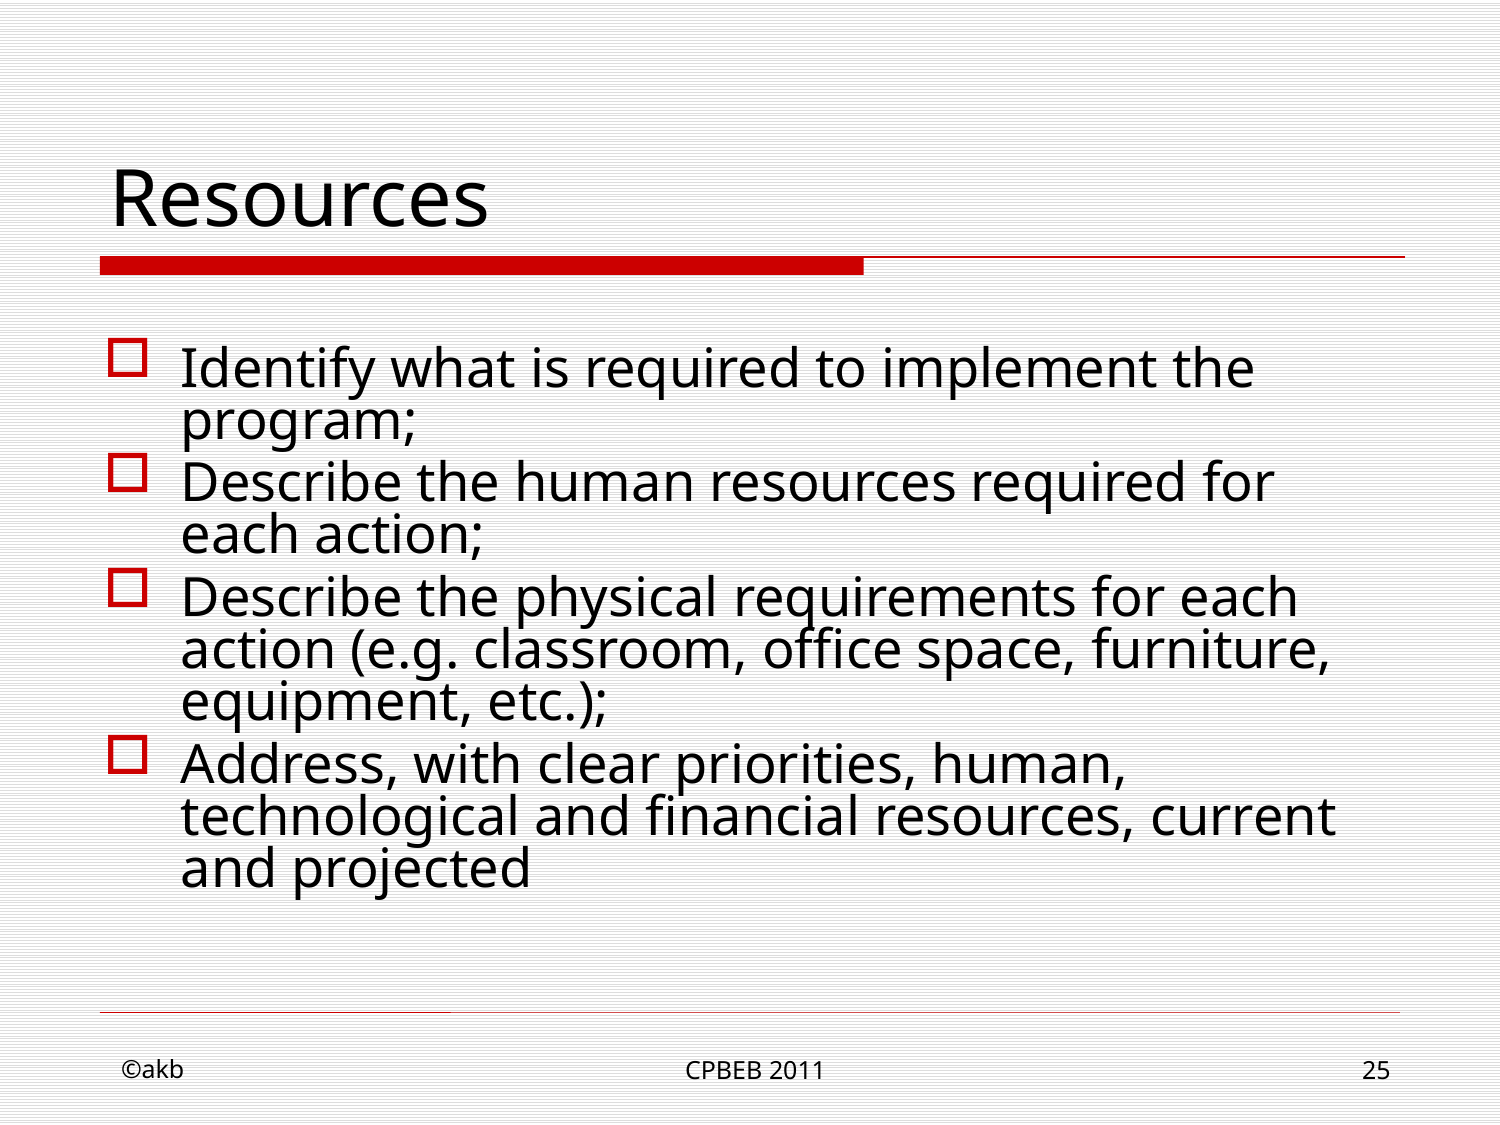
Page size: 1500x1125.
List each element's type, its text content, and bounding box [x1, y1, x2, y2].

footer CPBEB 2011 [518, 1046, 994, 1125]
title Resources [94, 50, 1407, 250]
slide_number ©akb [106, 1045, 431, 1124]
list Identify what is required to implement the program; Describe the human resources required for each action; Describe the physical requirements for each action (e.g. classroom, office space, furniture, equipment, etc.); Address, with clear priorities, human, technological and financial resources, current and projected [88, 338, 1377, 975]
slide_number 25 [1080, 1046, 1406, 1125]
